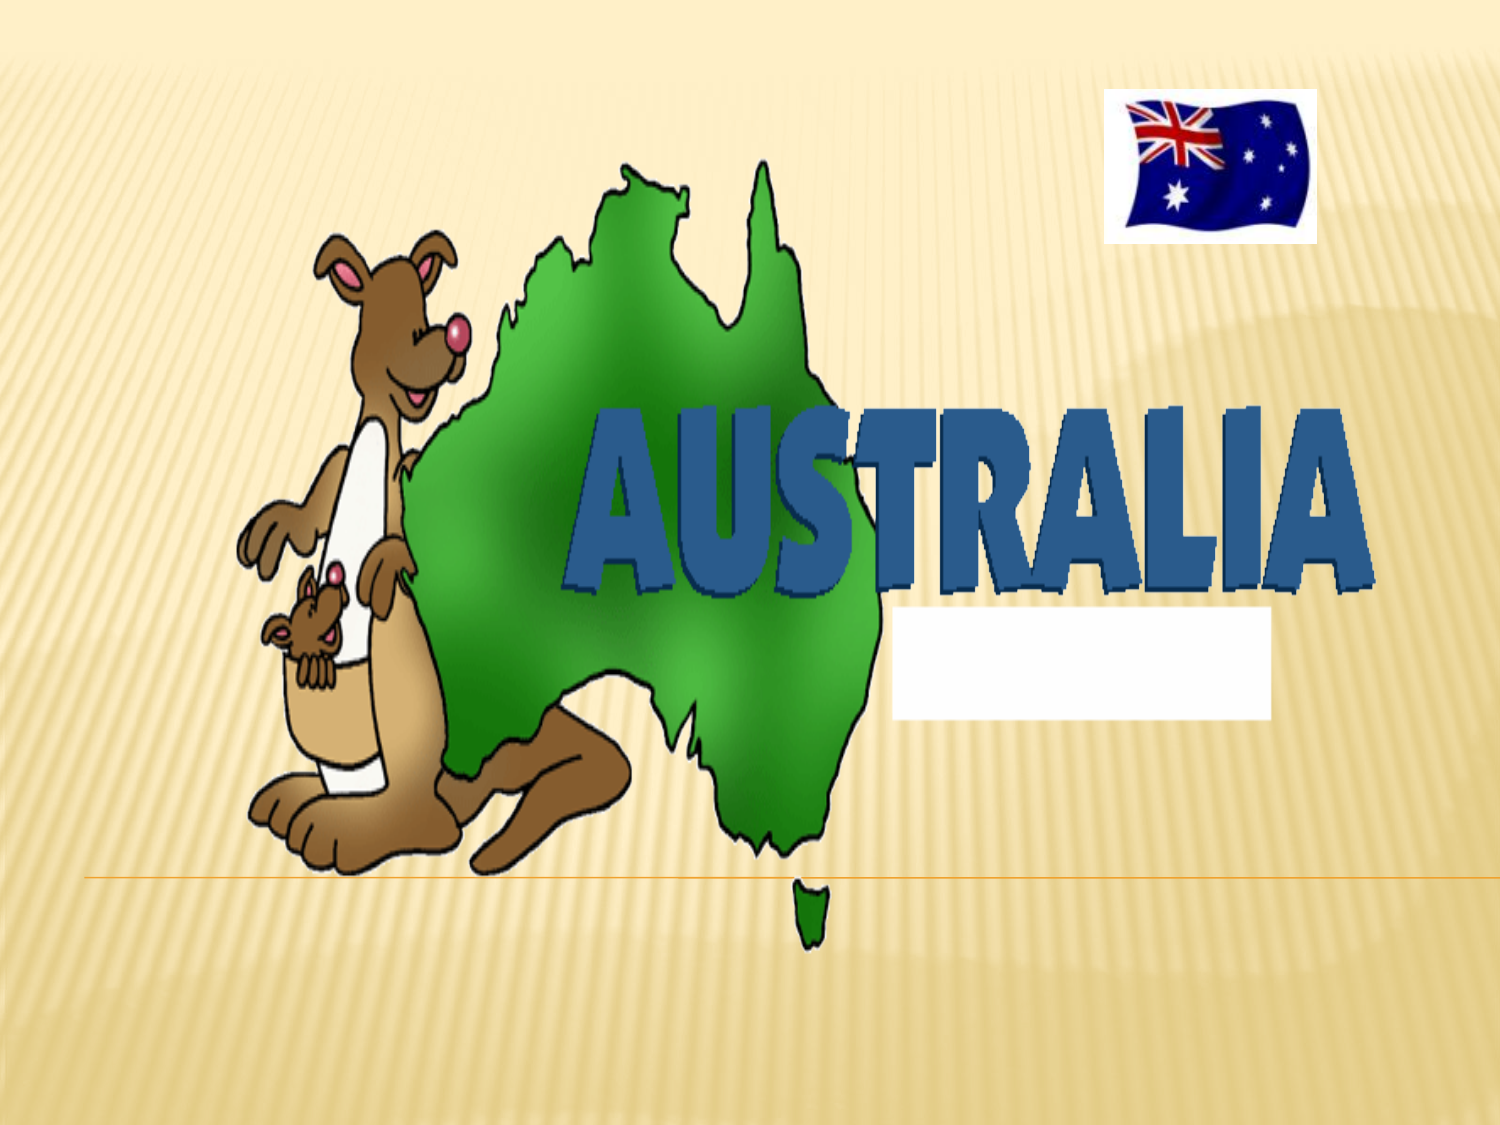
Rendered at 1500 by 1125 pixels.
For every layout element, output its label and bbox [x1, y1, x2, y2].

picture [195, 89, 1395, 985]
